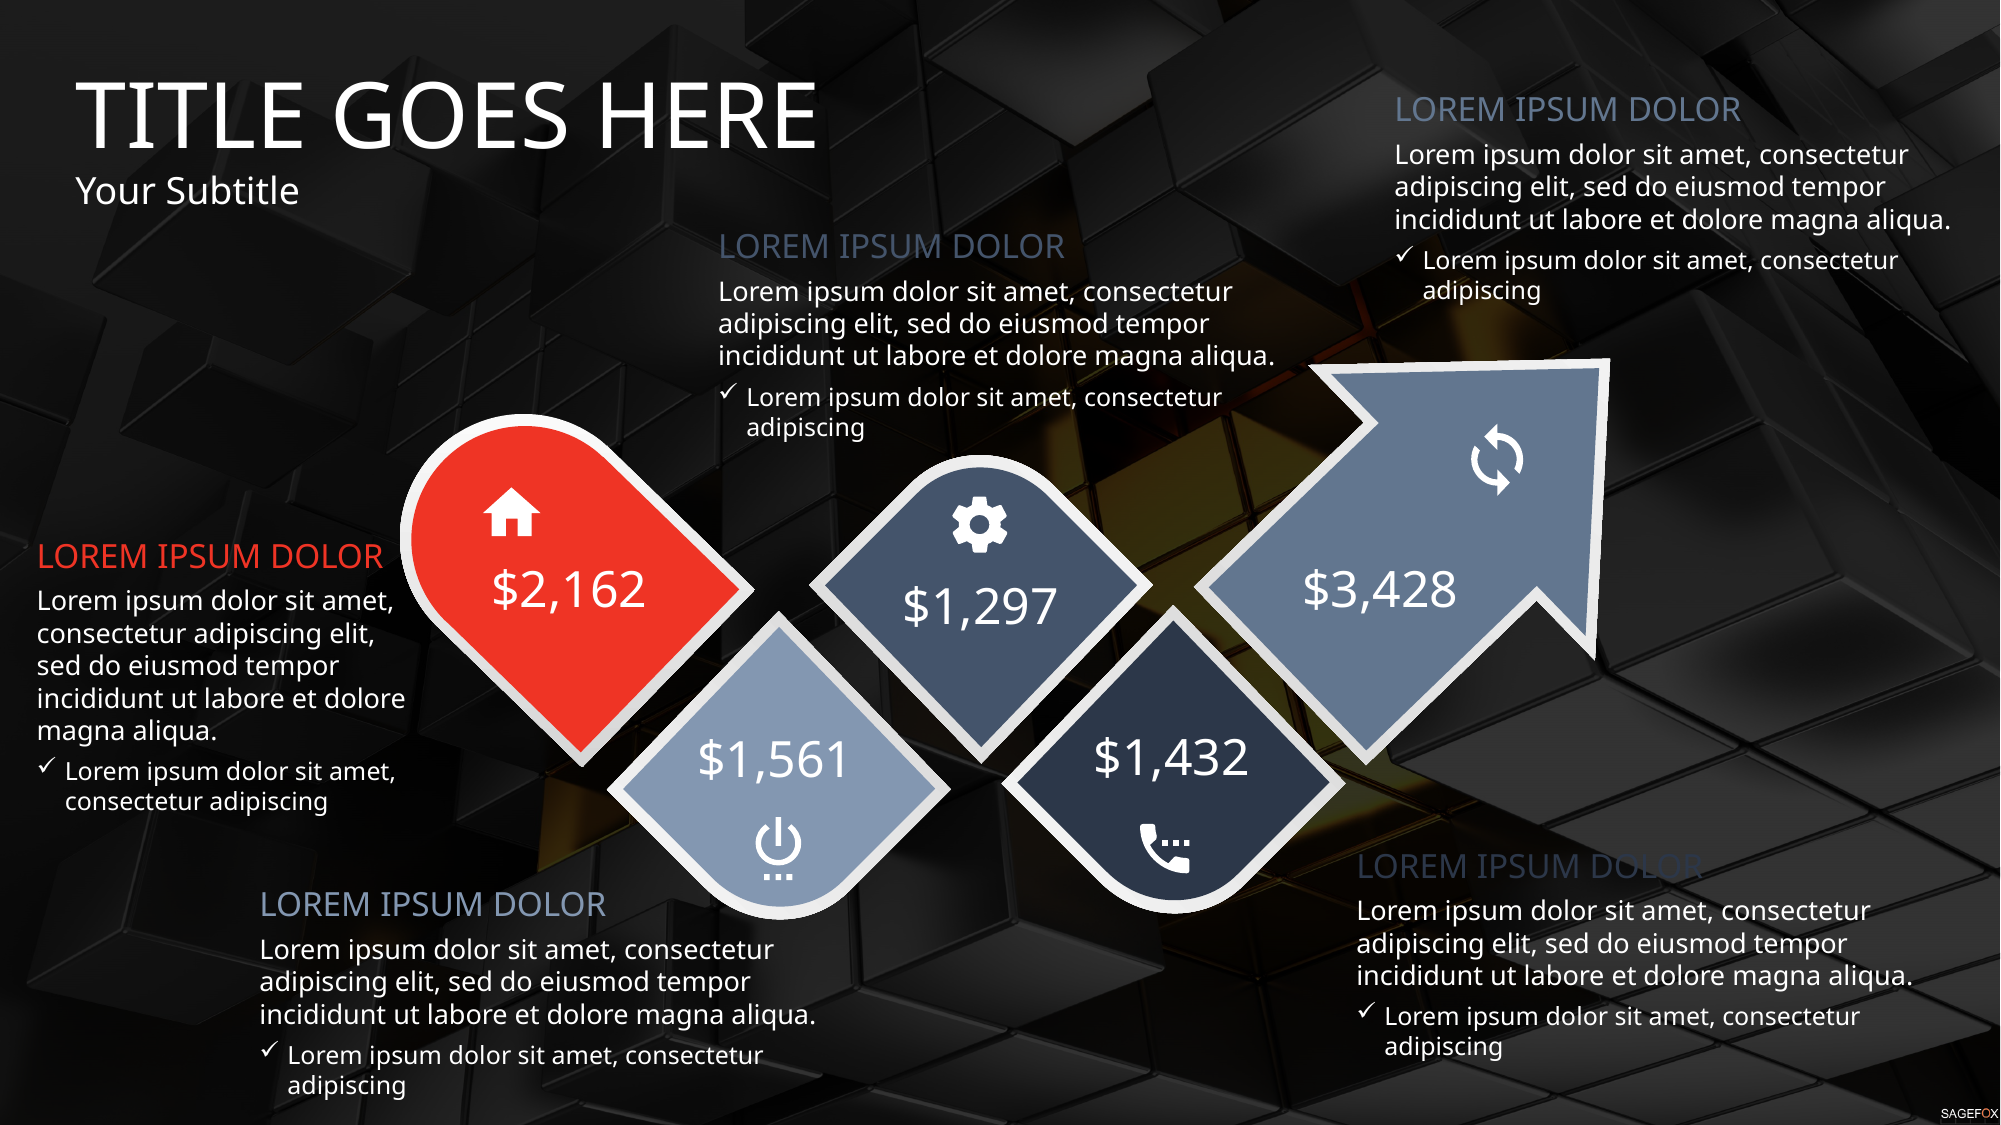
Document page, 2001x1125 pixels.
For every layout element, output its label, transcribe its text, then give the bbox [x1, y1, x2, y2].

text_box LOREM IPSUM DOLOR Lorem ipsum dolor sit amet, consectetur adipiscing elit, sed do eiusmod tempor incididunt ut labore et dolore magna aliqua. Lorem ipsum dolor sit amet, consectetur adipiscing [21, 527, 439, 824]
text_box LOREM IPSUM DOLOR Lorem ipsum dolor sit amet, consectetur adipiscing elit, sed do eiusmod tempor incididunt ut labore et dolore magna aliqua. Lorem ipsum dolor sit amet, consectetur adipiscing [1379, 81, 1975, 312]
text_box LOREM IPSUM DOLOR Lorem ipsum dolor sit amet, consectetur adipiscing elit, sed do eiusmod tempor incididunt ut labore et dolore magna aliqua. Lorem ipsum dolor sit amet, consectetur adipiscing [703, 217, 1297, 449]
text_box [1049, 656, 1298, 904]
picture [0, 0, 2001, 1125]
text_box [654, 662, 903, 910]
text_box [399, 413, 755, 768]
text_box LOREM IPSUM DOLOR Lorem ipsum dolor sit amet, consectetur adipiscing elit, sed do eiusmod tempor incididunt ut labore et dolore magna aliqua. Lorem ipsum dolor sit amet, consectetur adipiscing [244, 875, 844, 1107]
text_box LOREM IPSUM DOLOR Lorem ipsum dolor sit amet, consectetur adipiscing elit, sed do eiusmod tempor incididunt ut labore et dolore magna aliqua. Lorem ipsum dolor sit amet, consectetur adipiscing [1341, 837, 1936, 1069]
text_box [857, 464, 1105, 713]
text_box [1216, 312, 1676, 725]
text_box TITLE GOES HERE Your Subtitle [60, 49, 1036, 220]
